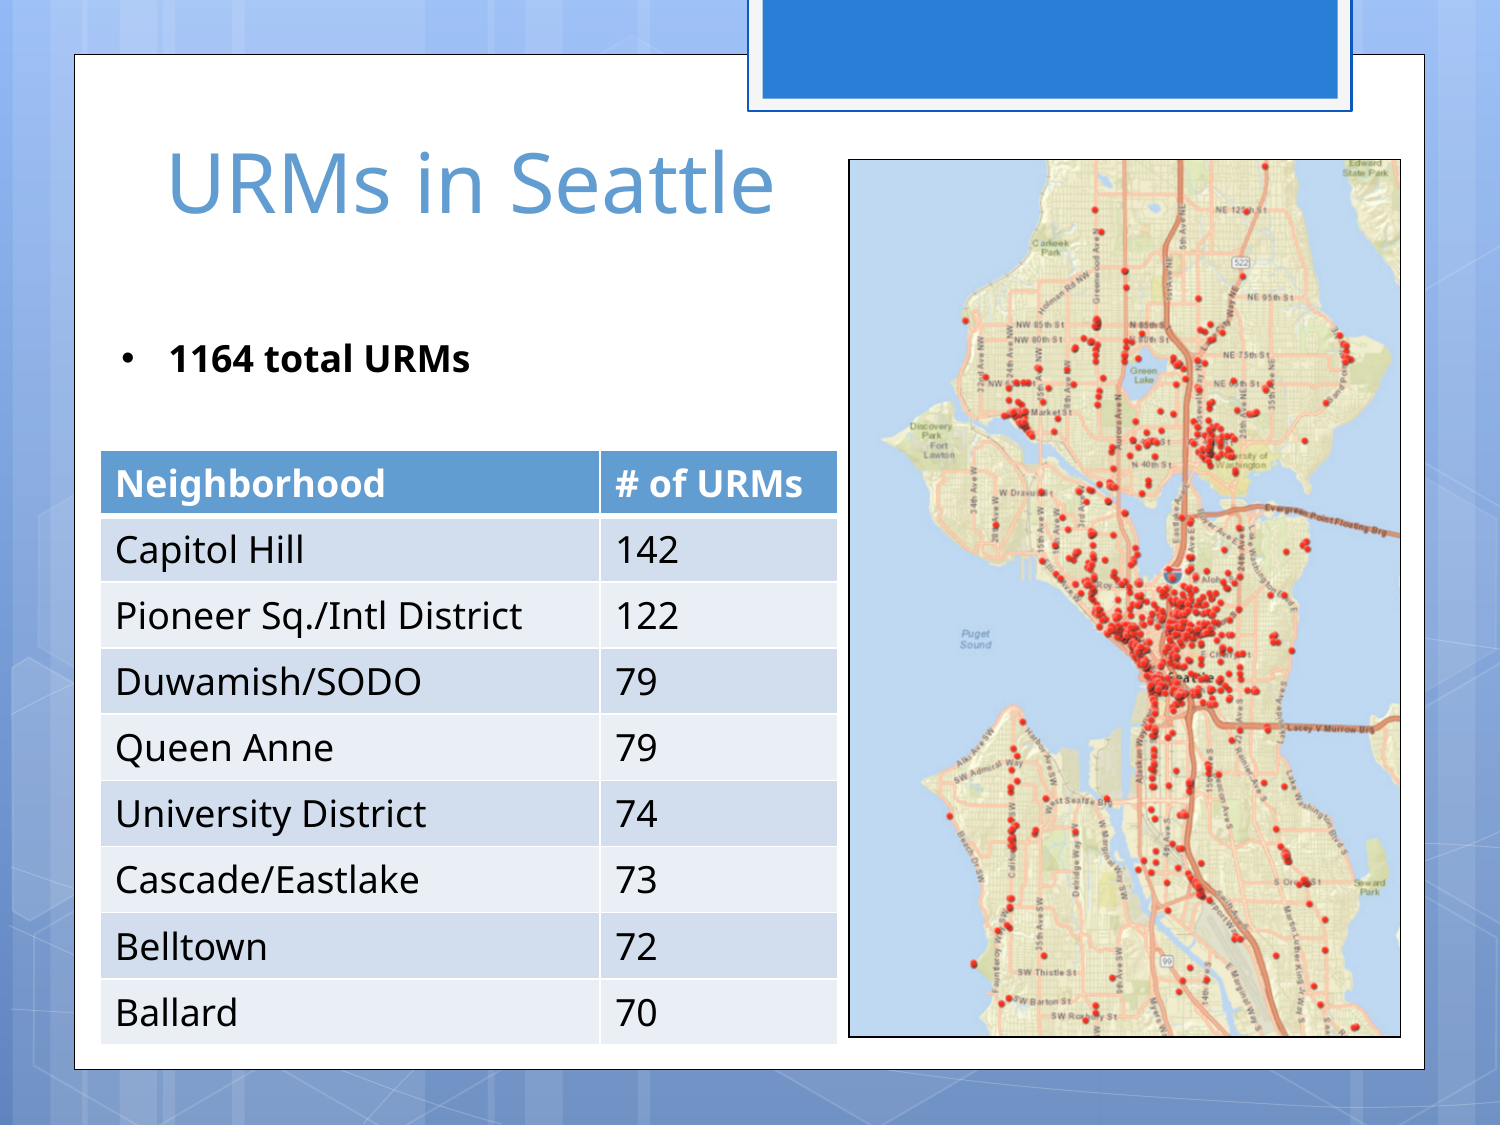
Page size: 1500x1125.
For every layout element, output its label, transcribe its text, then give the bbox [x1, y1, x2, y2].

title URMs in Seattle [150, 50, 1303, 238]
table_cell 72 [601, 913, 837, 978]
text_box 1164 total URMs [106, 327, 820, 388]
table_cell 70 [601, 980, 837, 1044]
table_header # of URMs [601, 451, 837, 513]
table_cell University District [101, 781, 599, 846]
table_cell Duwamish/SODO [101, 649, 599, 713]
table_cell Queen Anne [101, 715, 599, 780]
table_cell Cascade/Eastlake [101, 847, 599, 912]
table_cell 142 [601, 519, 837, 581]
table_cell 79 [601, 649, 837, 713]
table_cell 73 [601, 847, 837, 912]
table_cell Capitol Hill [101, 519, 599, 581]
table_cell 122 [601, 583, 837, 647]
table_cell Ballard [101, 980, 599, 1044]
table_header Neighborhood [101, 451, 599, 513]
table_cell 79 [601, 715, 837, 780]
table_cell Pioneer Sq./Intl District [101, 583, 599, 647]
picture [849, 159, 1401, 1037]
table_cell 74 [601, 781, 837, 846]
table_cell Belltown [101, 913, 599, 978]
